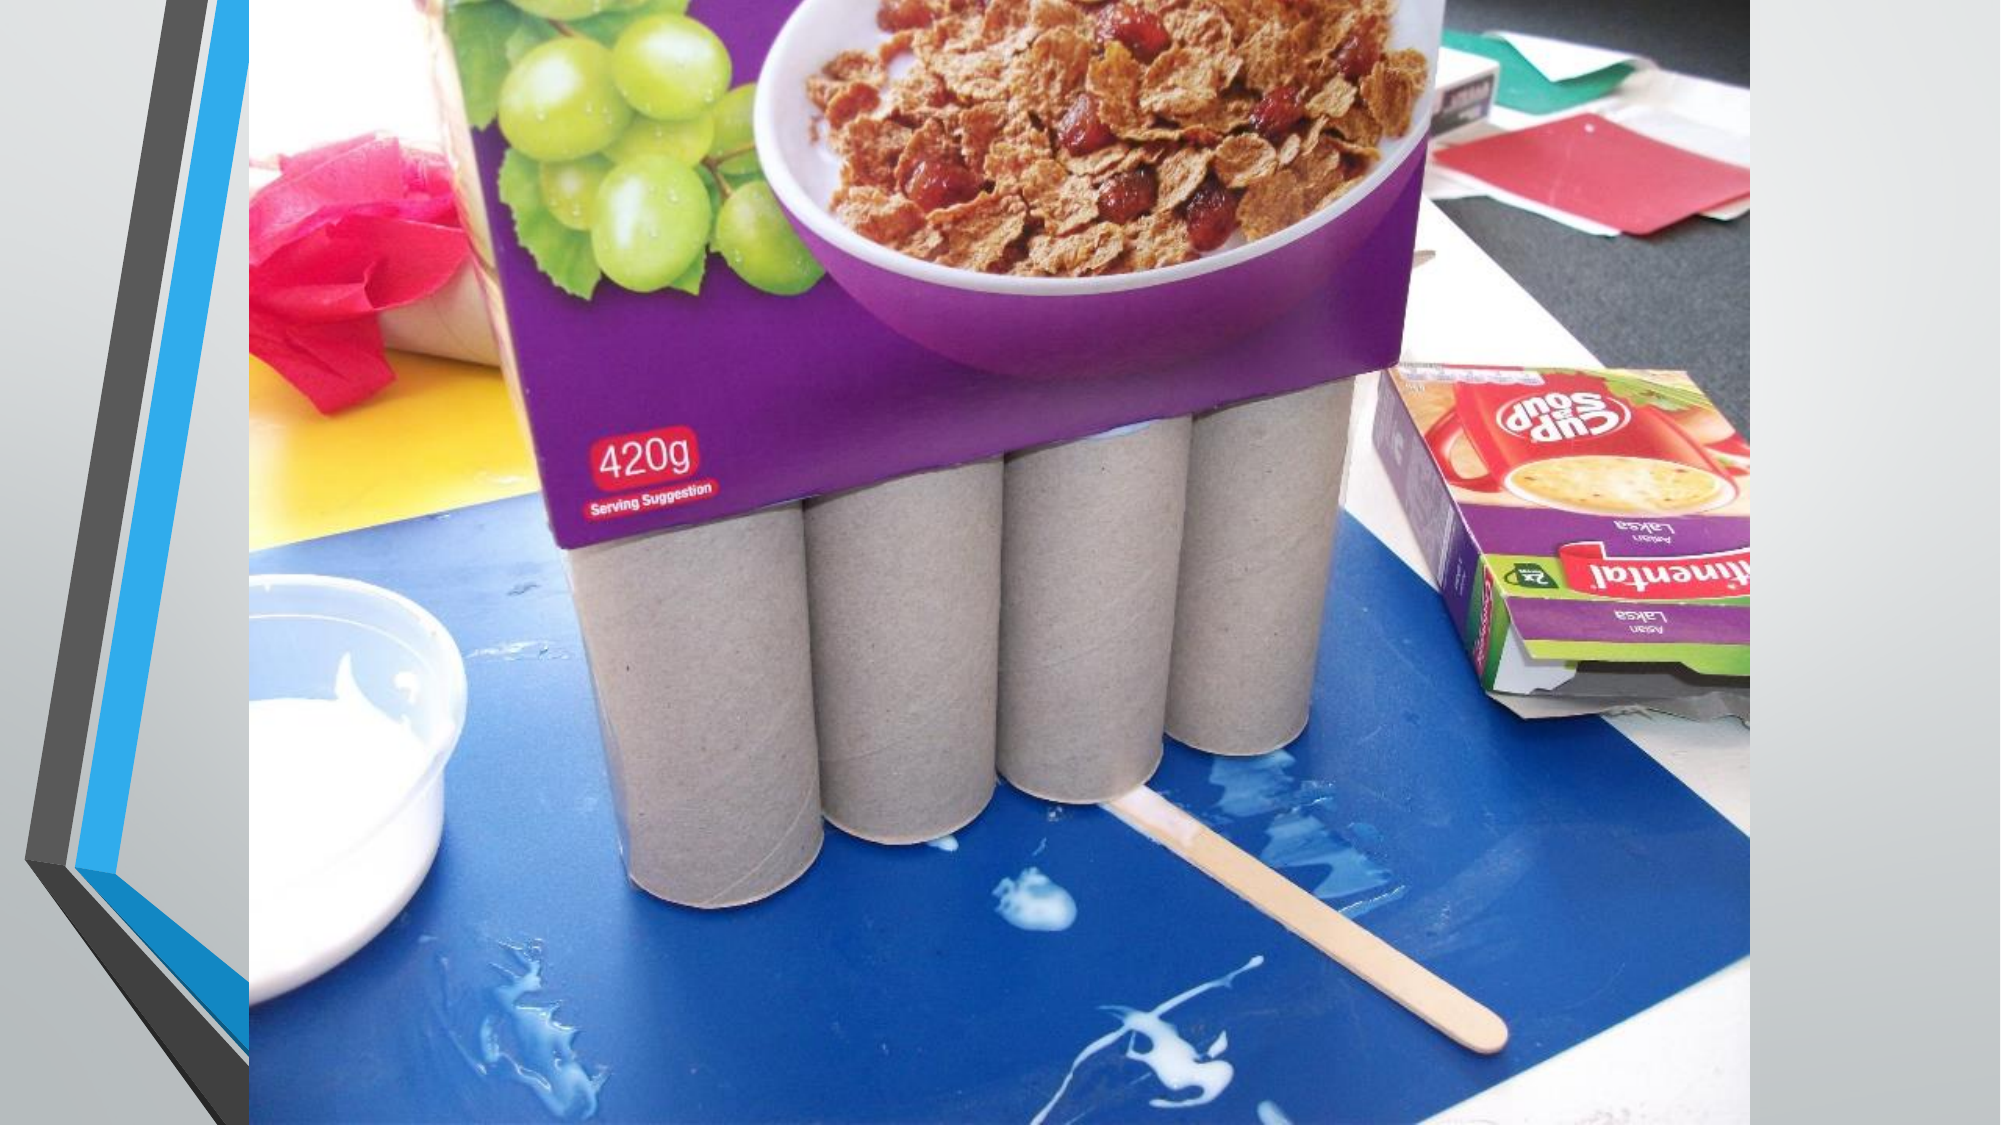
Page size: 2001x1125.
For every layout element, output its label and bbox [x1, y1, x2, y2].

picture [249, 0, 1751, 1125]
